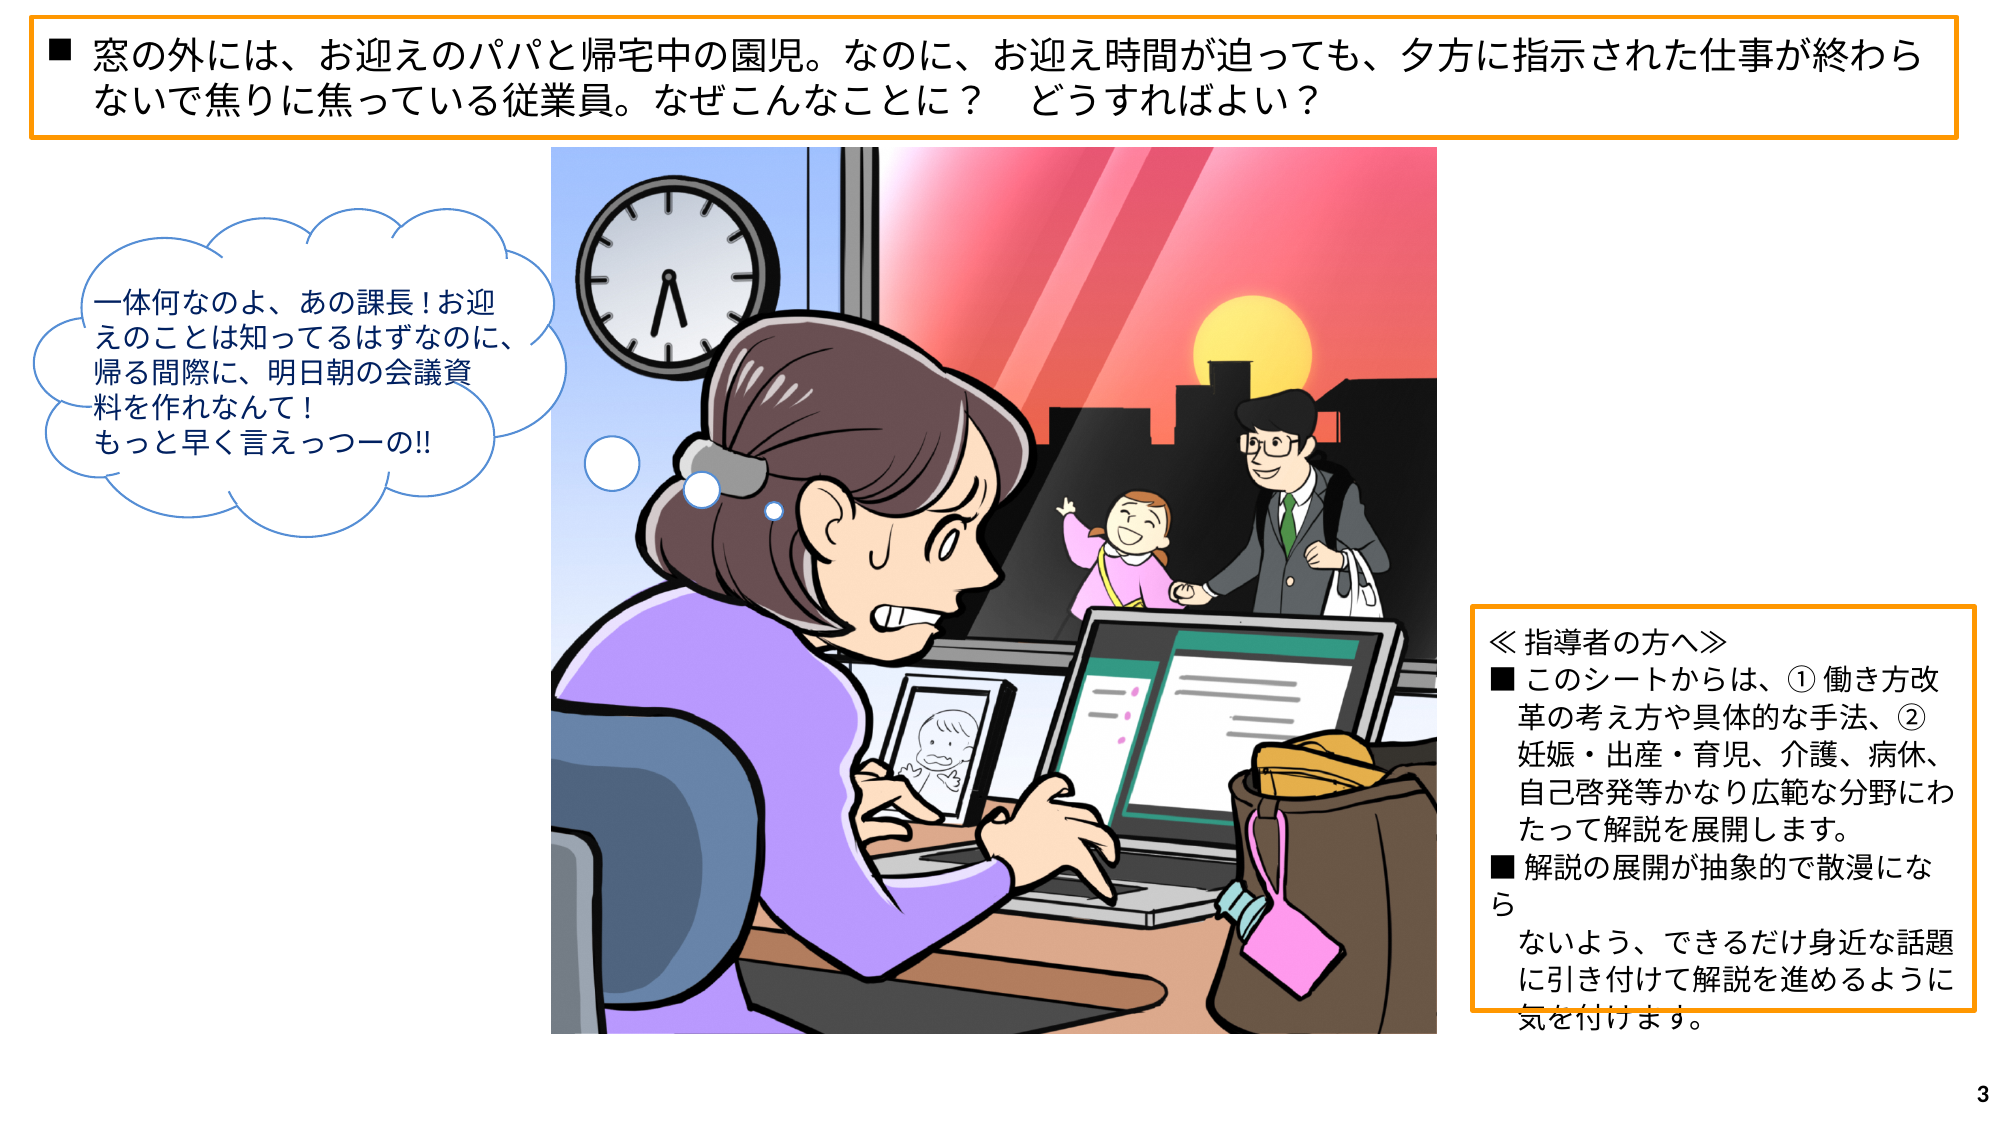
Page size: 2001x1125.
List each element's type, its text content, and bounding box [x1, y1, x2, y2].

picture [550, 147, 1438, 1034]
text_box [1470, 604, 1977, 1012]
slide_number 2 [1537, 1062, 2000, 1123]
text_box [31, 316, 490, 540]
text_box [85, 207, 545, 434]
text_box 窓の外には、お迎えのパパと帰宅中の園児。なのに、お迎え時間が迫っても、夕方に指示された仕事が終わらないで焦りに焦っている従業員。なぜこんなことに？ どうすればよい？ [29, 15, 1959, 139]
text_box 一体何なのよ、あの課長!お迎えのことは知ってるはずなのに、帰る間際に、明日朝の会議資料を作れなんて! もっと早く言えっつーの‼ [77, 281, 518, 463]
